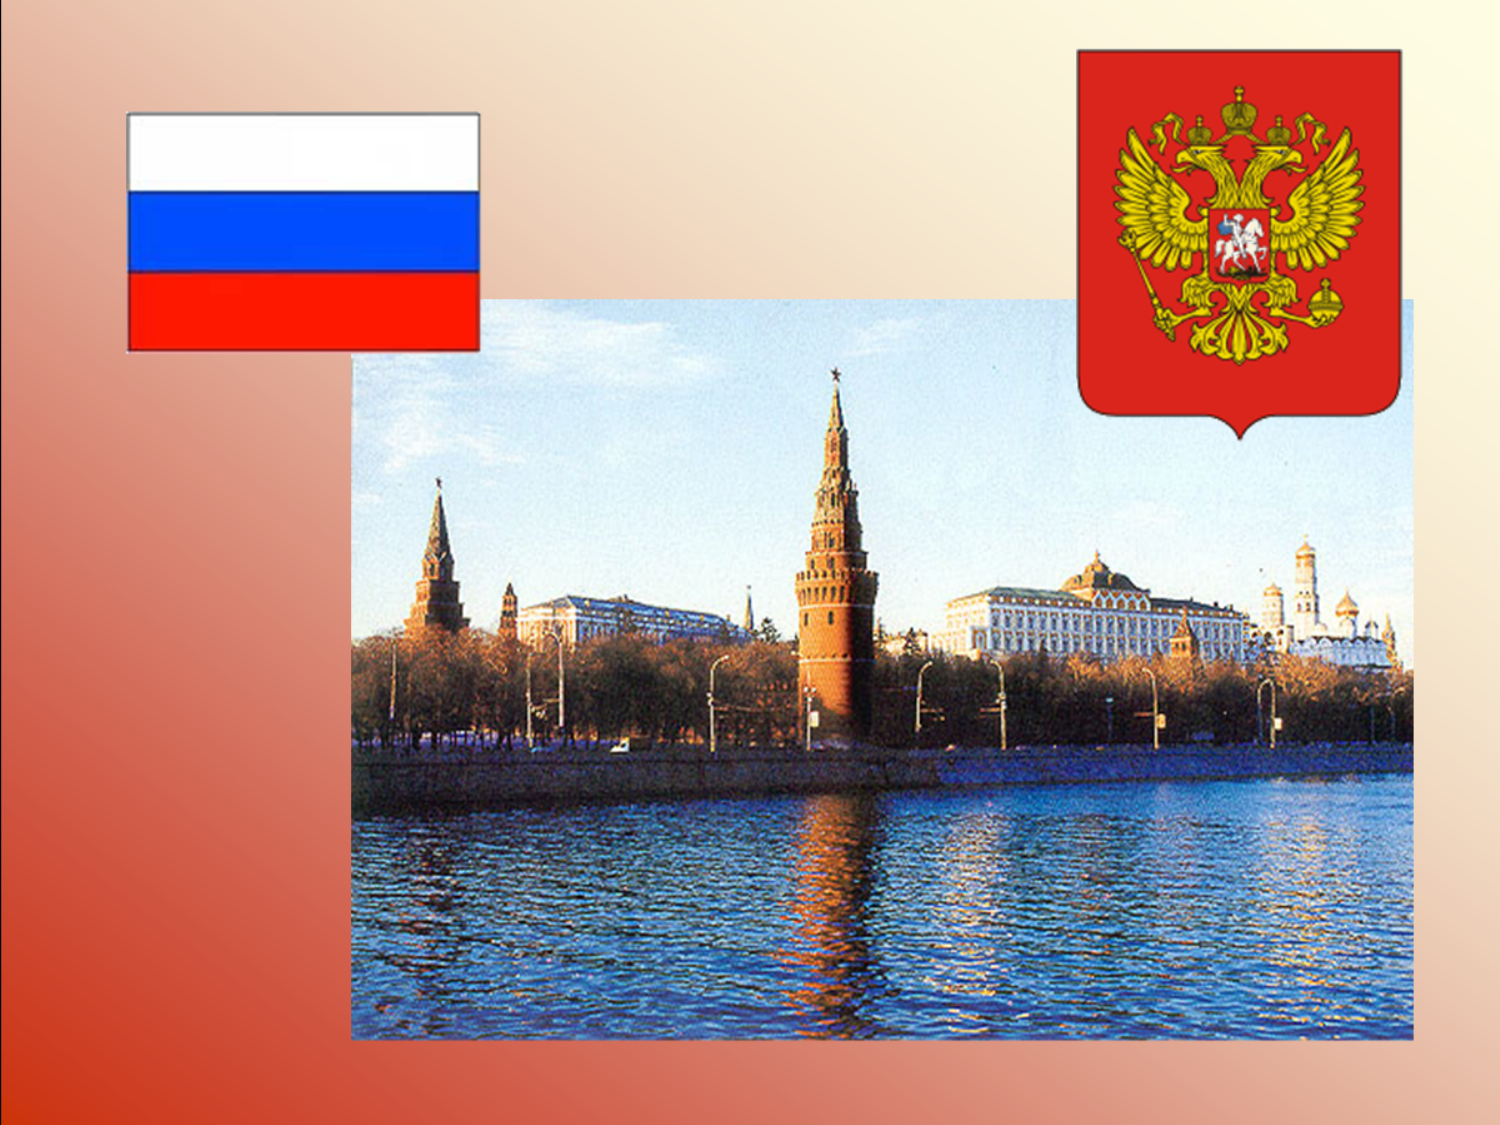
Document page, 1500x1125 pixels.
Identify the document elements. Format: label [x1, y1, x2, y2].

list [0, 0, 1500, 1125]
